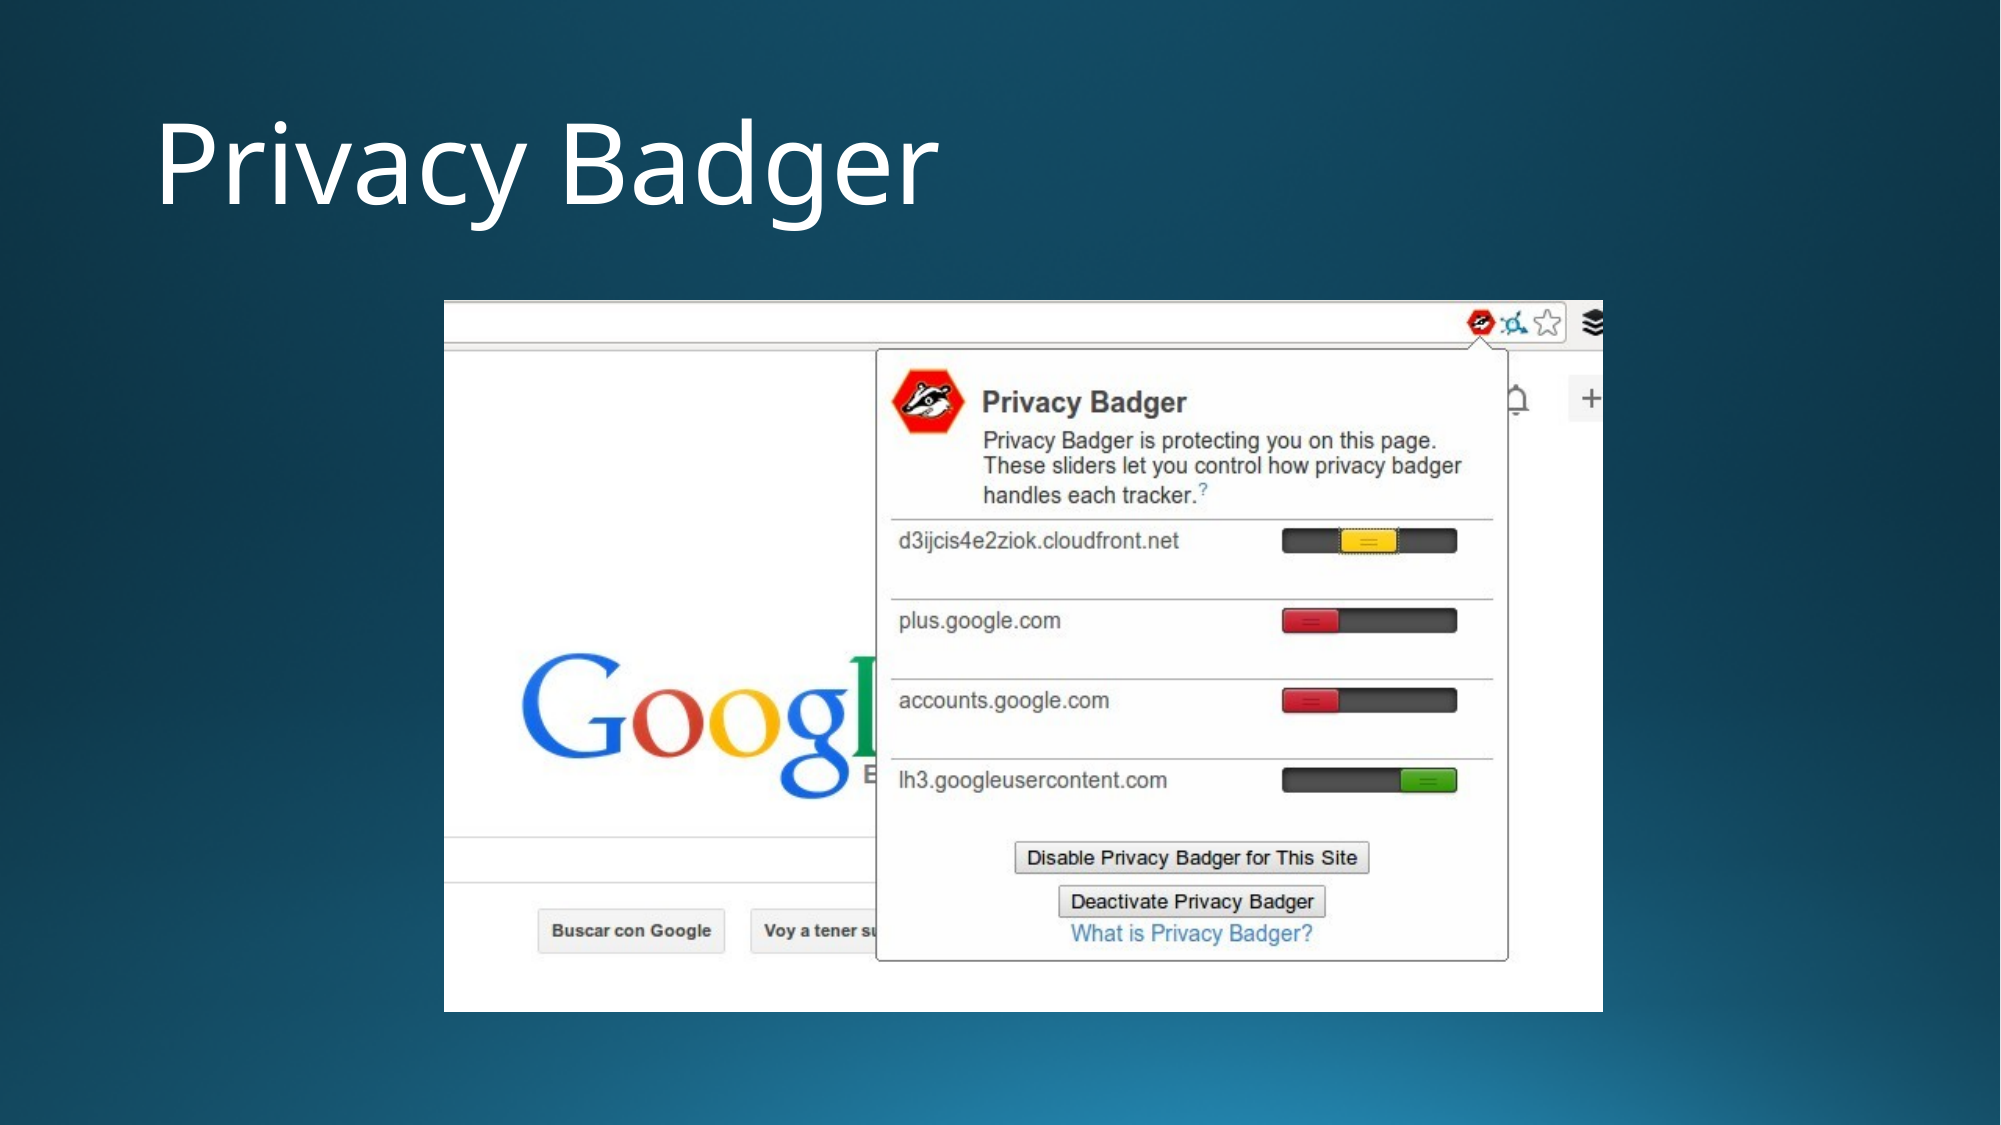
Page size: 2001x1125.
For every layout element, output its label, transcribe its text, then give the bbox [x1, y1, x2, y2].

title Privacy Badger [137, 59, 1863, 278]
picture [0, 0, 2001, 1125]
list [444, 300, 1603, 1012]
